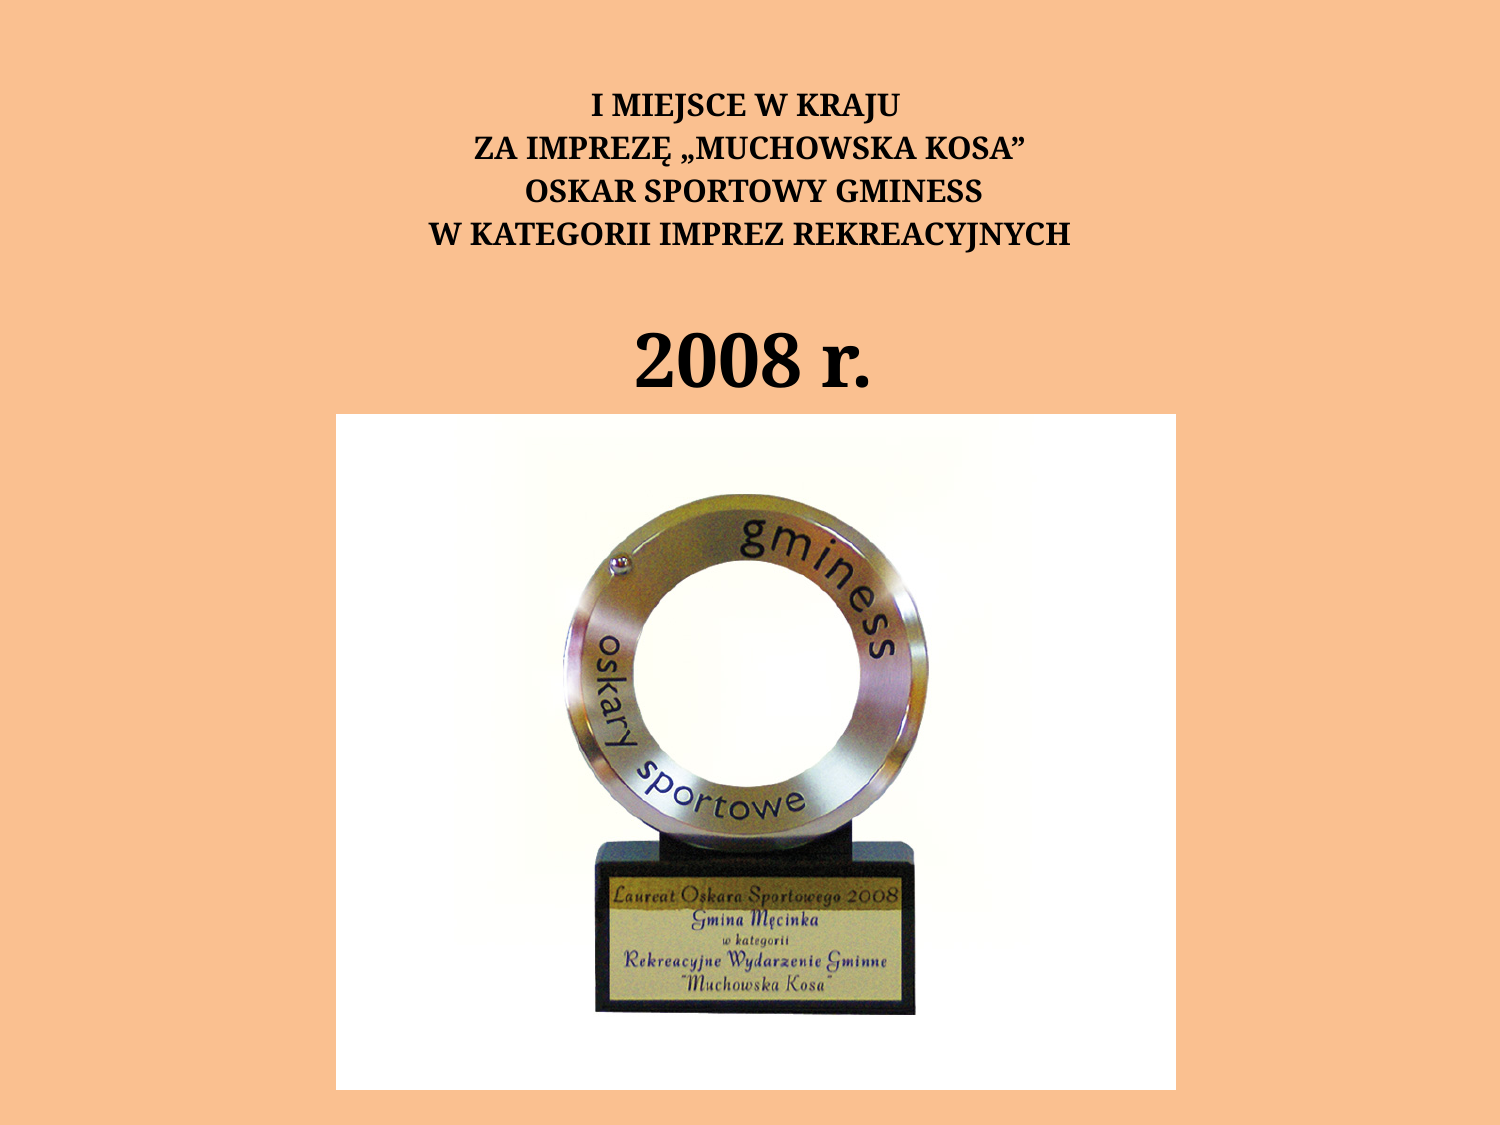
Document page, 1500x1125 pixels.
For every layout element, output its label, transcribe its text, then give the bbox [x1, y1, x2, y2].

title I MIEJSCE W KRAJU ZA IMPREZĘ „MUCHOWSKA KOSA” OSKAR SPORTOWY GMINESS W KATEGORII IMPREZ REKREACYJNYCH [75, 75, 1425, 263]
text_box 2008 r. [620, 305, 1058, 410]
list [336, 414, 1176, 1090]
